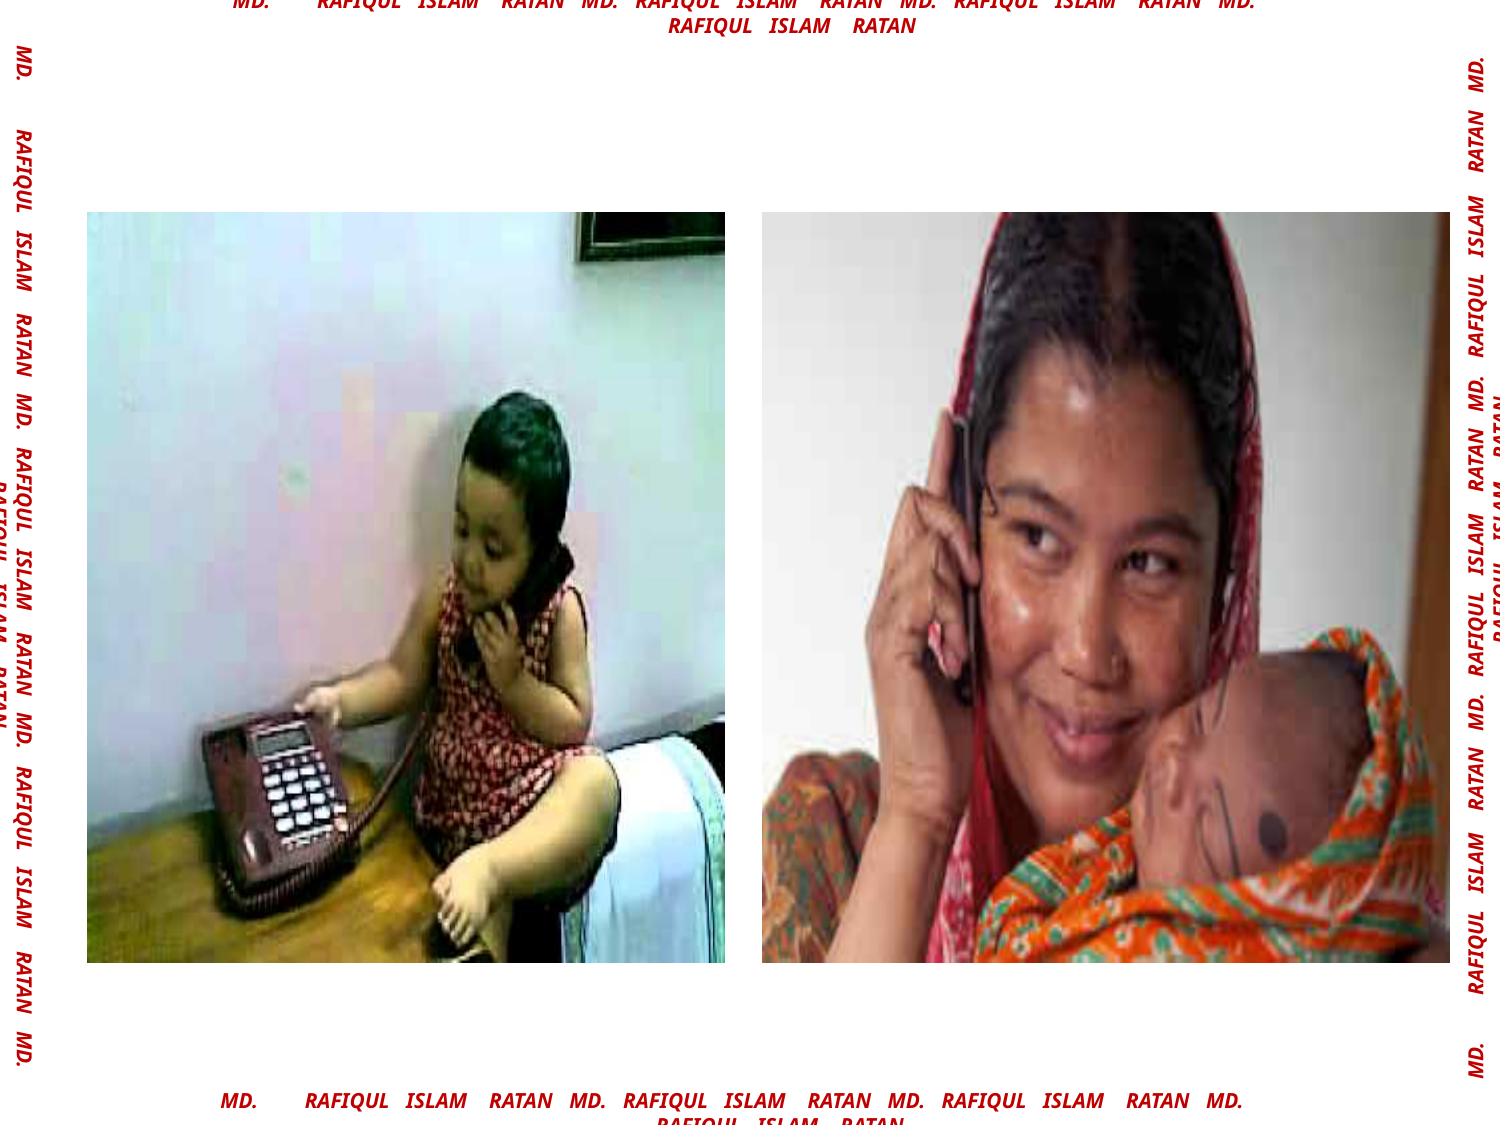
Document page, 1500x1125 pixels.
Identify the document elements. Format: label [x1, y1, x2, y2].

picture [762, 212, 1451, 963]
picture [87, 212, 726, 963]
